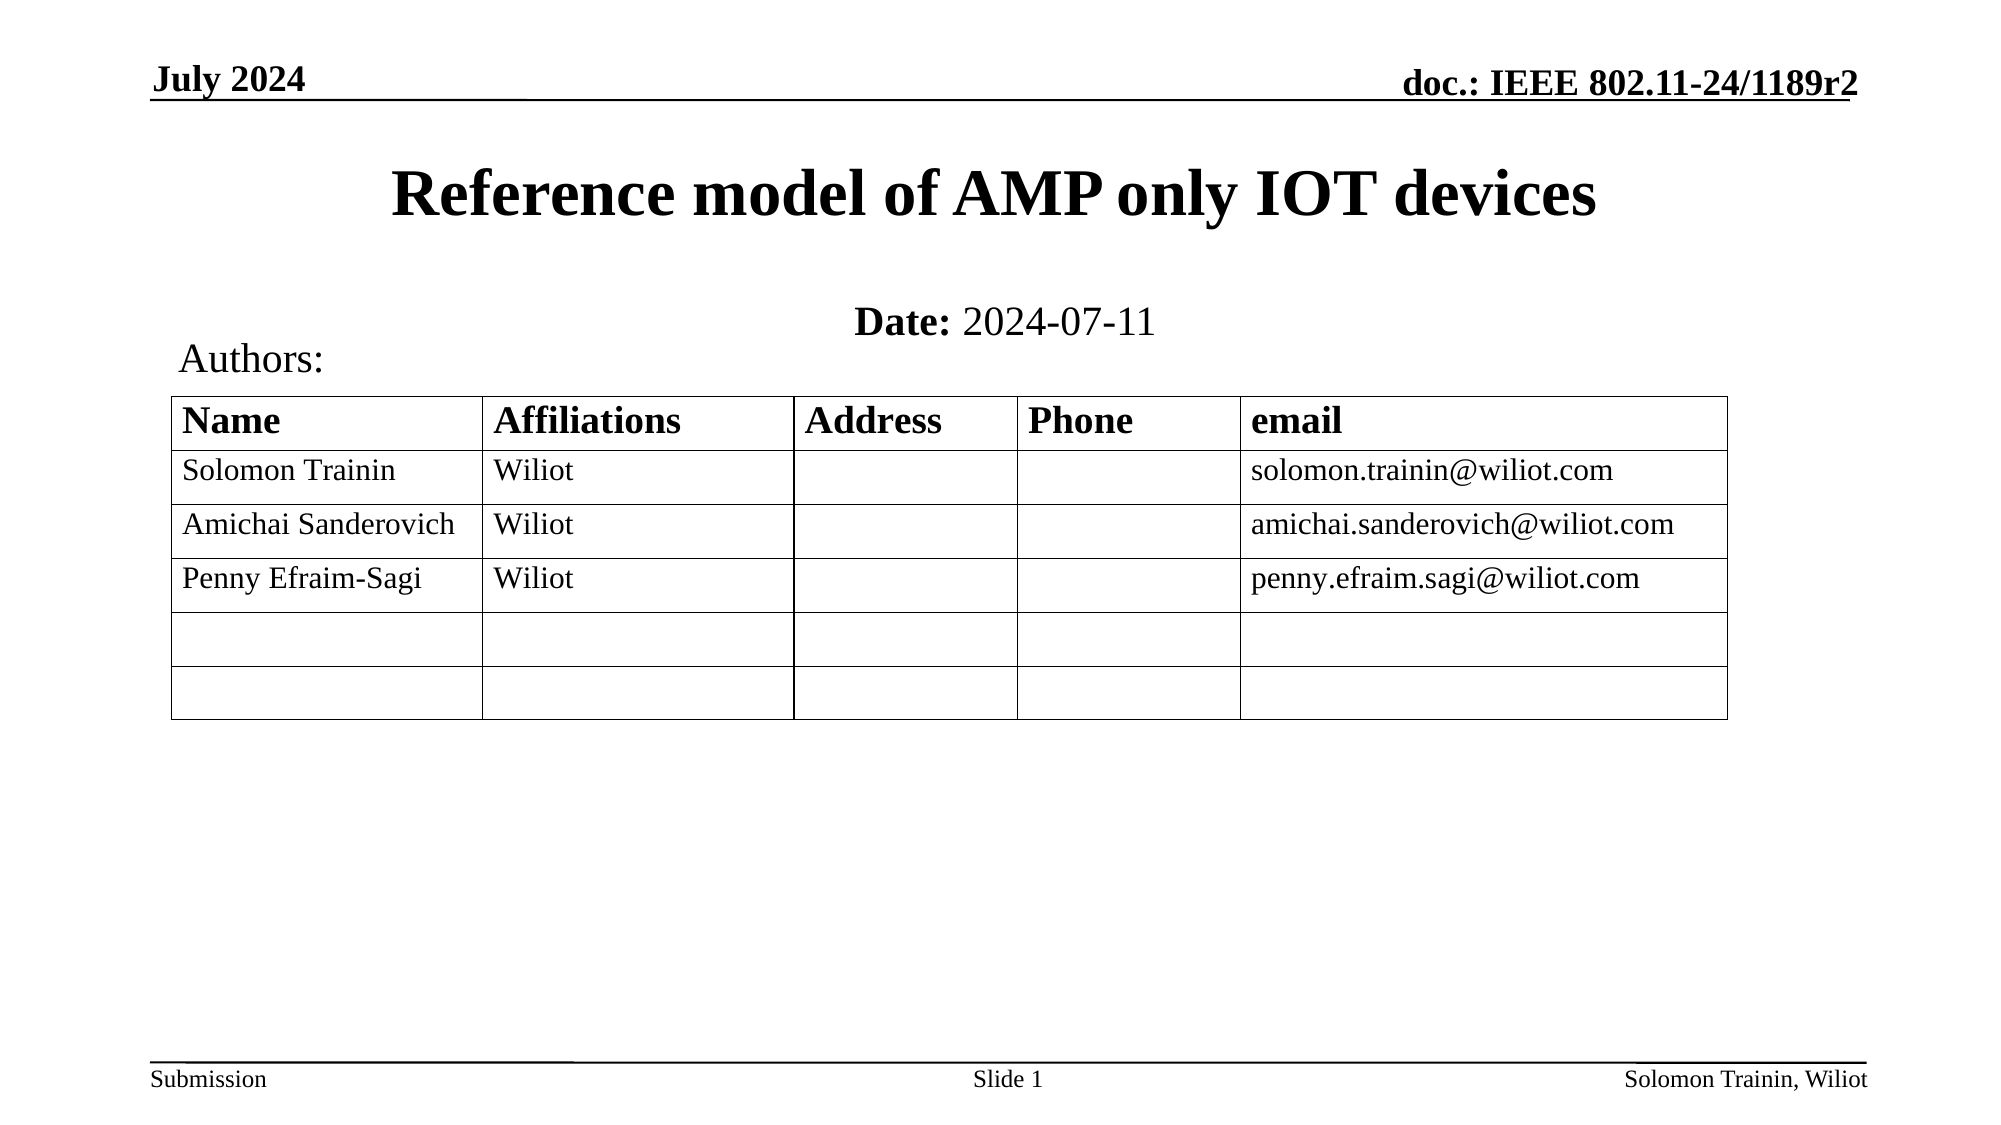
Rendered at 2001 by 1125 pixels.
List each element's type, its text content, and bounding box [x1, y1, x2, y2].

text_box Authors: [162, 323, 401, 387]
title Reference model of AMP only IOT devices [145, 110, 1846, 269]
slide_number Slide 1 [950, 1061, 1067, 1123]
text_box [156, 396, 1785, 789]
footer Solomon Trainin, Wiliot [1171, 1061, 1869, 1093]
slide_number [152, 54, 563, 100]
subtitle Date: 2024-07-11 [305, 285, 1706, 365]
